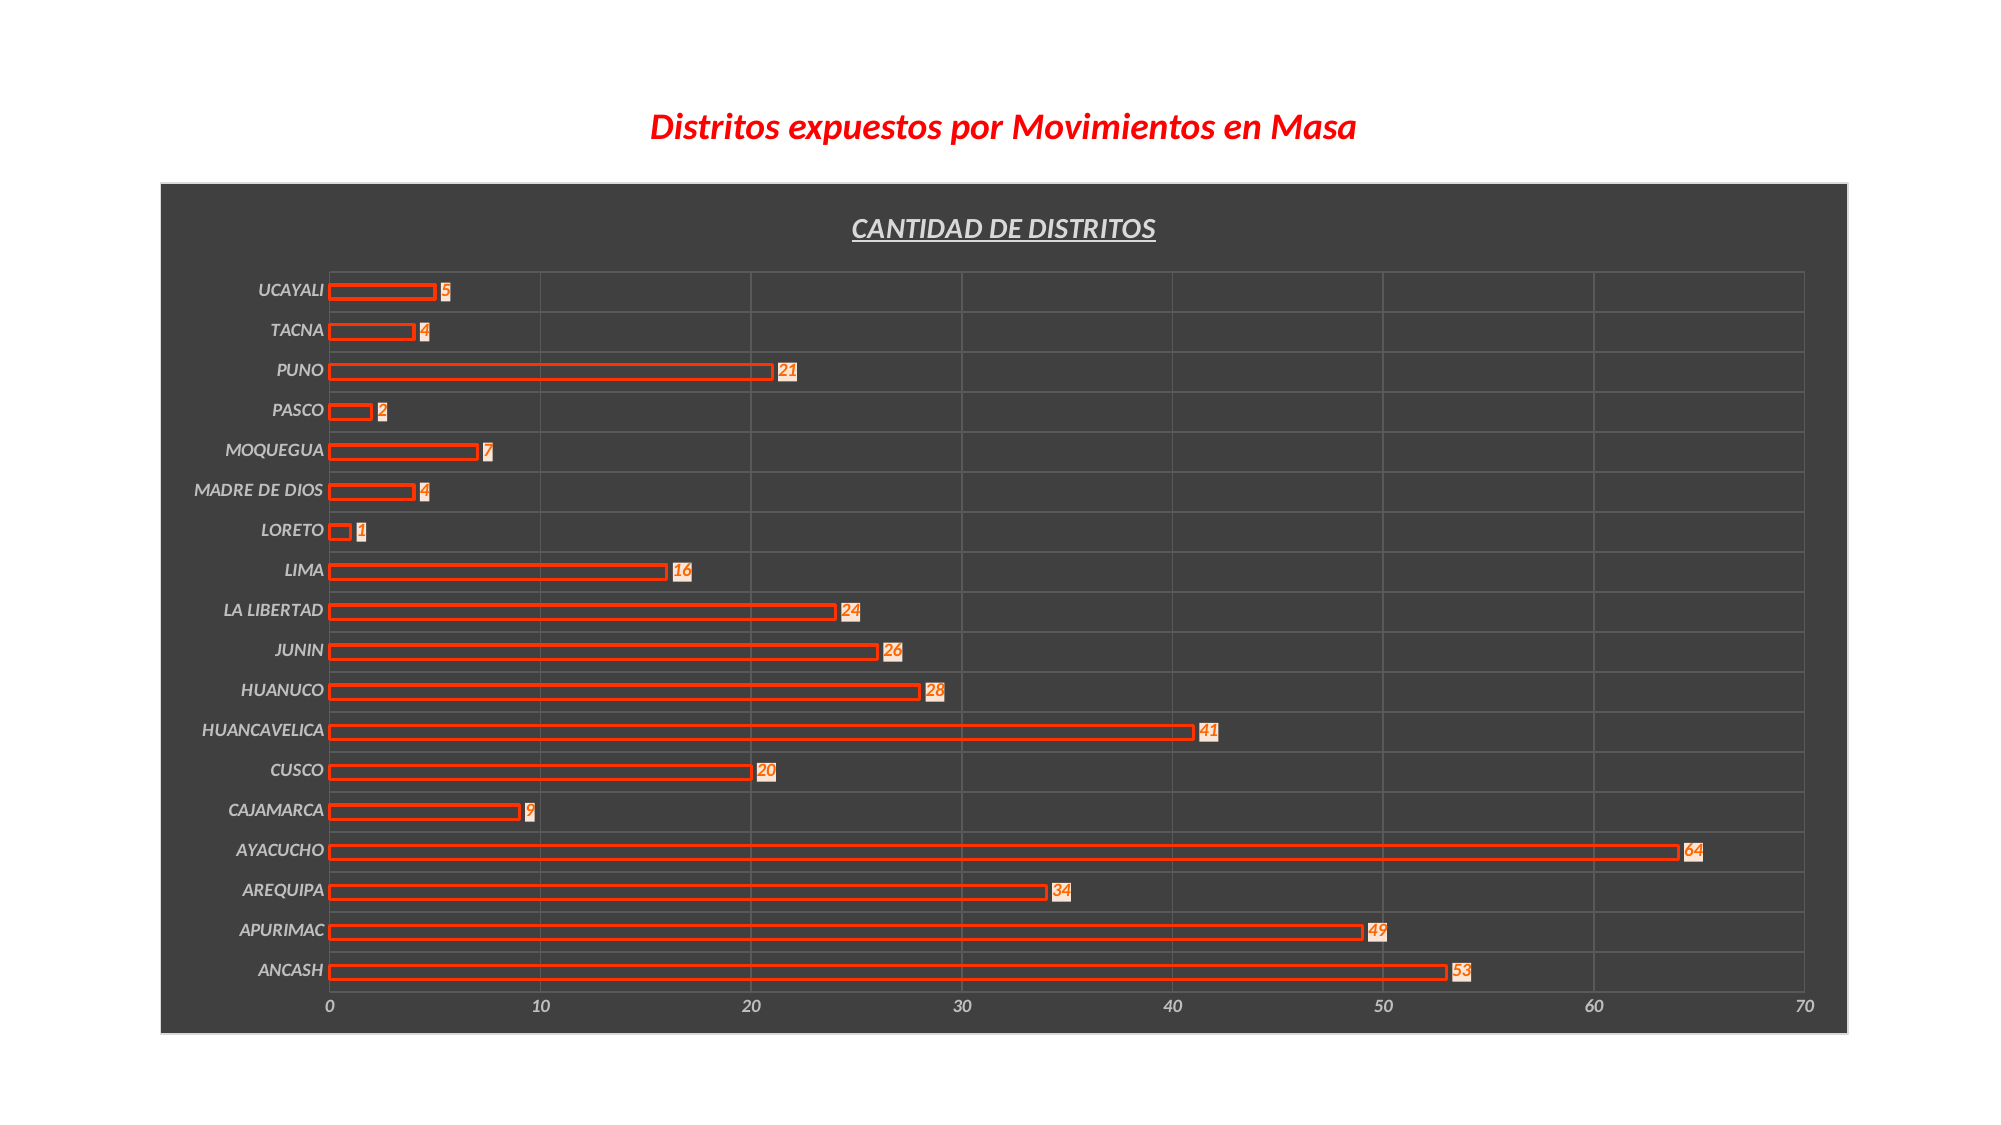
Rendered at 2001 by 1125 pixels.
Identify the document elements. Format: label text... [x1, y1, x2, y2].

text_box Distritos expuestos por Movimientos en Masa [635, 94, 1373, 155]
chart [159, 182, 1849, 1035]
